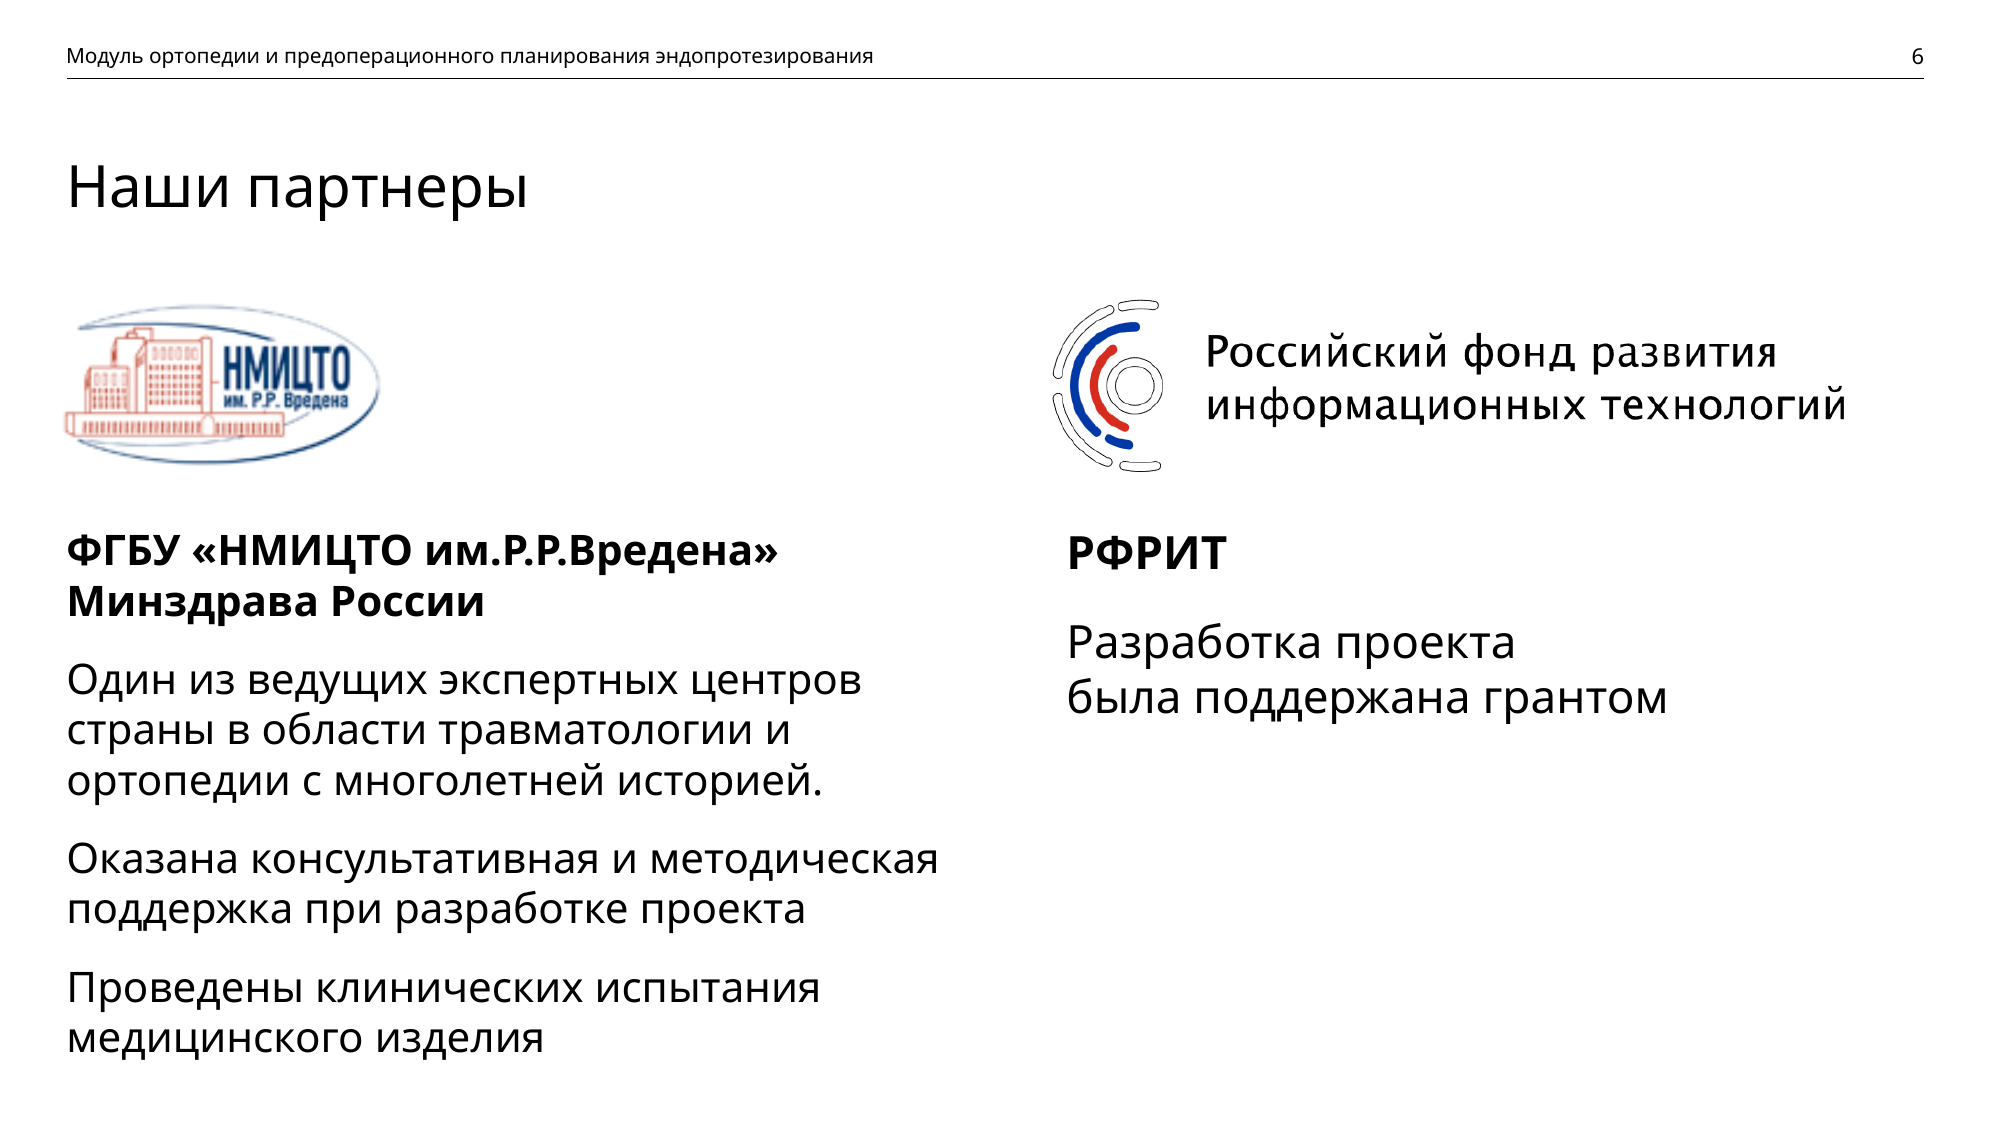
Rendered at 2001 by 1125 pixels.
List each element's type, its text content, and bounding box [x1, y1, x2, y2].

list ФГБУ «НМИЦТО им.Р.Р.Вредена» Минздрава России Один из ведущих экспертных центров страны в области травматологии и ортопедии с многолетней историей. Оказана консультативная и методическая поддержка при разработке проекта Проведены клинических испытания медицинского изделия [51, 519, 1000, 1068]
title Наши партнеры [51, 80, 1931, 298]
picture [43, 284, 409, 487]
picture [1051, 297, 1844, 474]
text_box РФРИТ Разработка проекта была поддержана грантом [1051, 520, 1924, 1068]
text_box Модуль ортопедии и предоперационного планирования эндопротезирования [51, 35, 1052, 75]
text_box 6 [1847, 35, 1939, 79]
